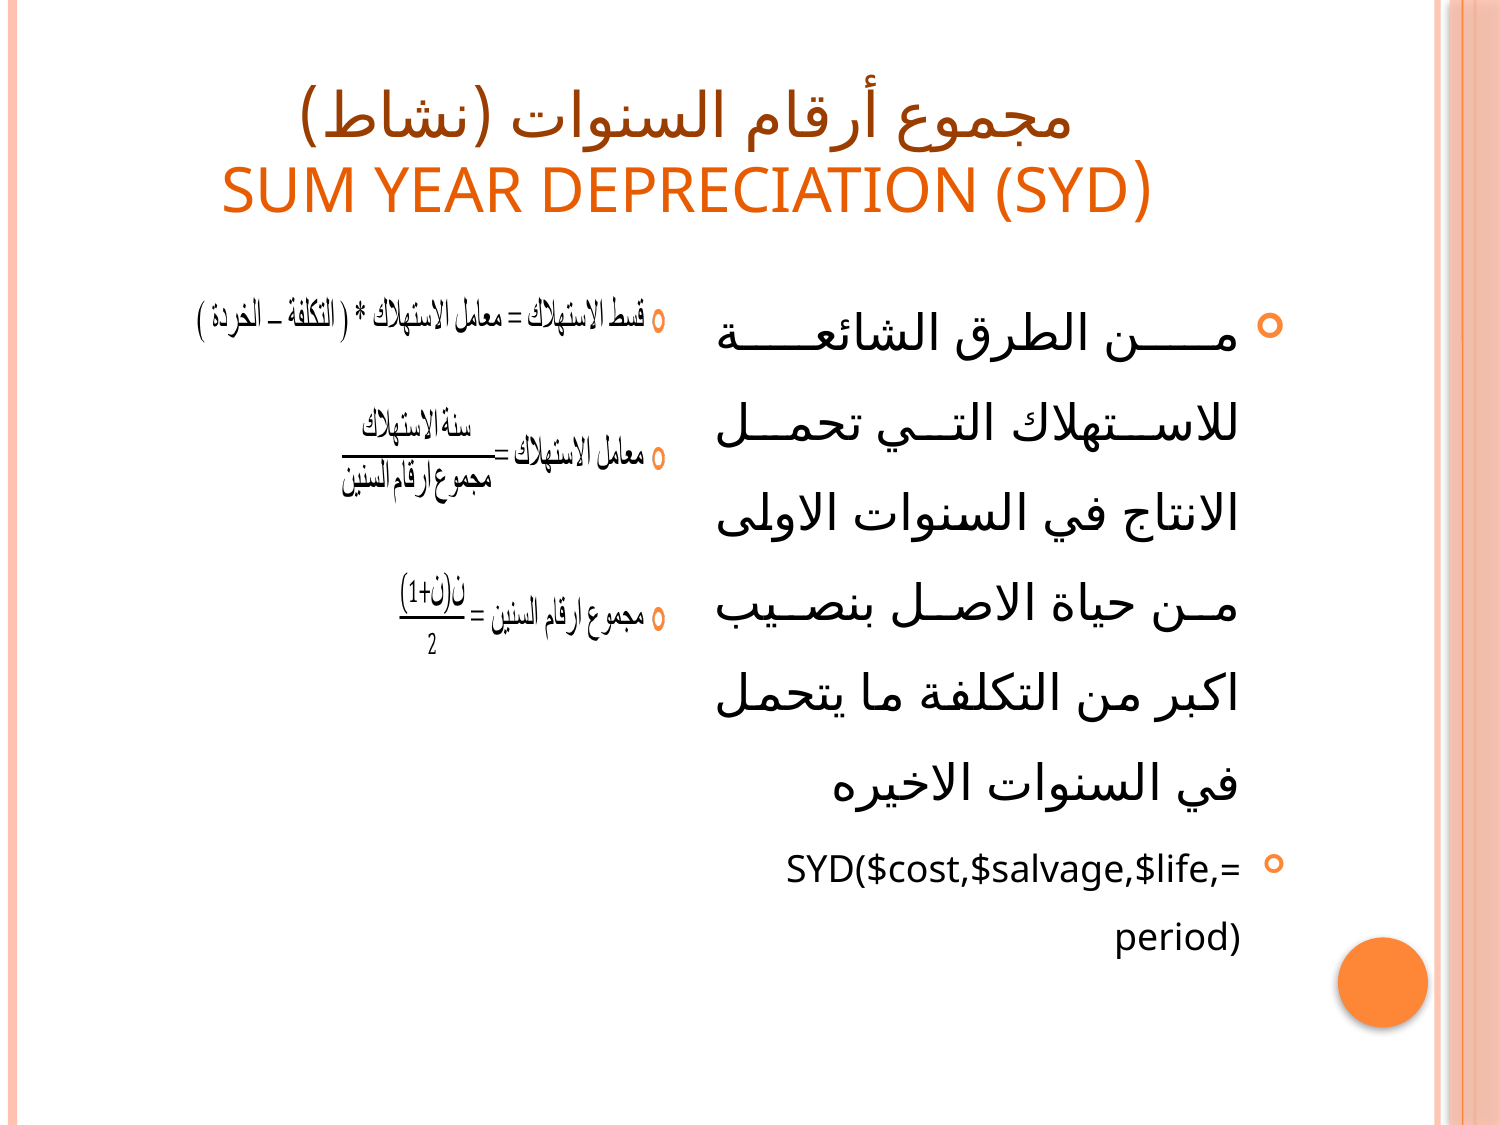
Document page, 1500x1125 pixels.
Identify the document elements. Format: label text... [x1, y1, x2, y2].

list من الطرق الشائعة للاستهلاك التي تحمل الانتاج في السنوات الاولى من حياة الاصل بنصيب اكبر من التكلفة ما يتحمل في السنوات الاخيره =SYD($cost,$salvage,$life, period) [700, 262, 1301, 1013]
title مجموع أرقام السنوات (نشاط) (sum year depreciation (SYD [75, 45, 1300, 233]
list ا [75, 262, 675, 1013]
